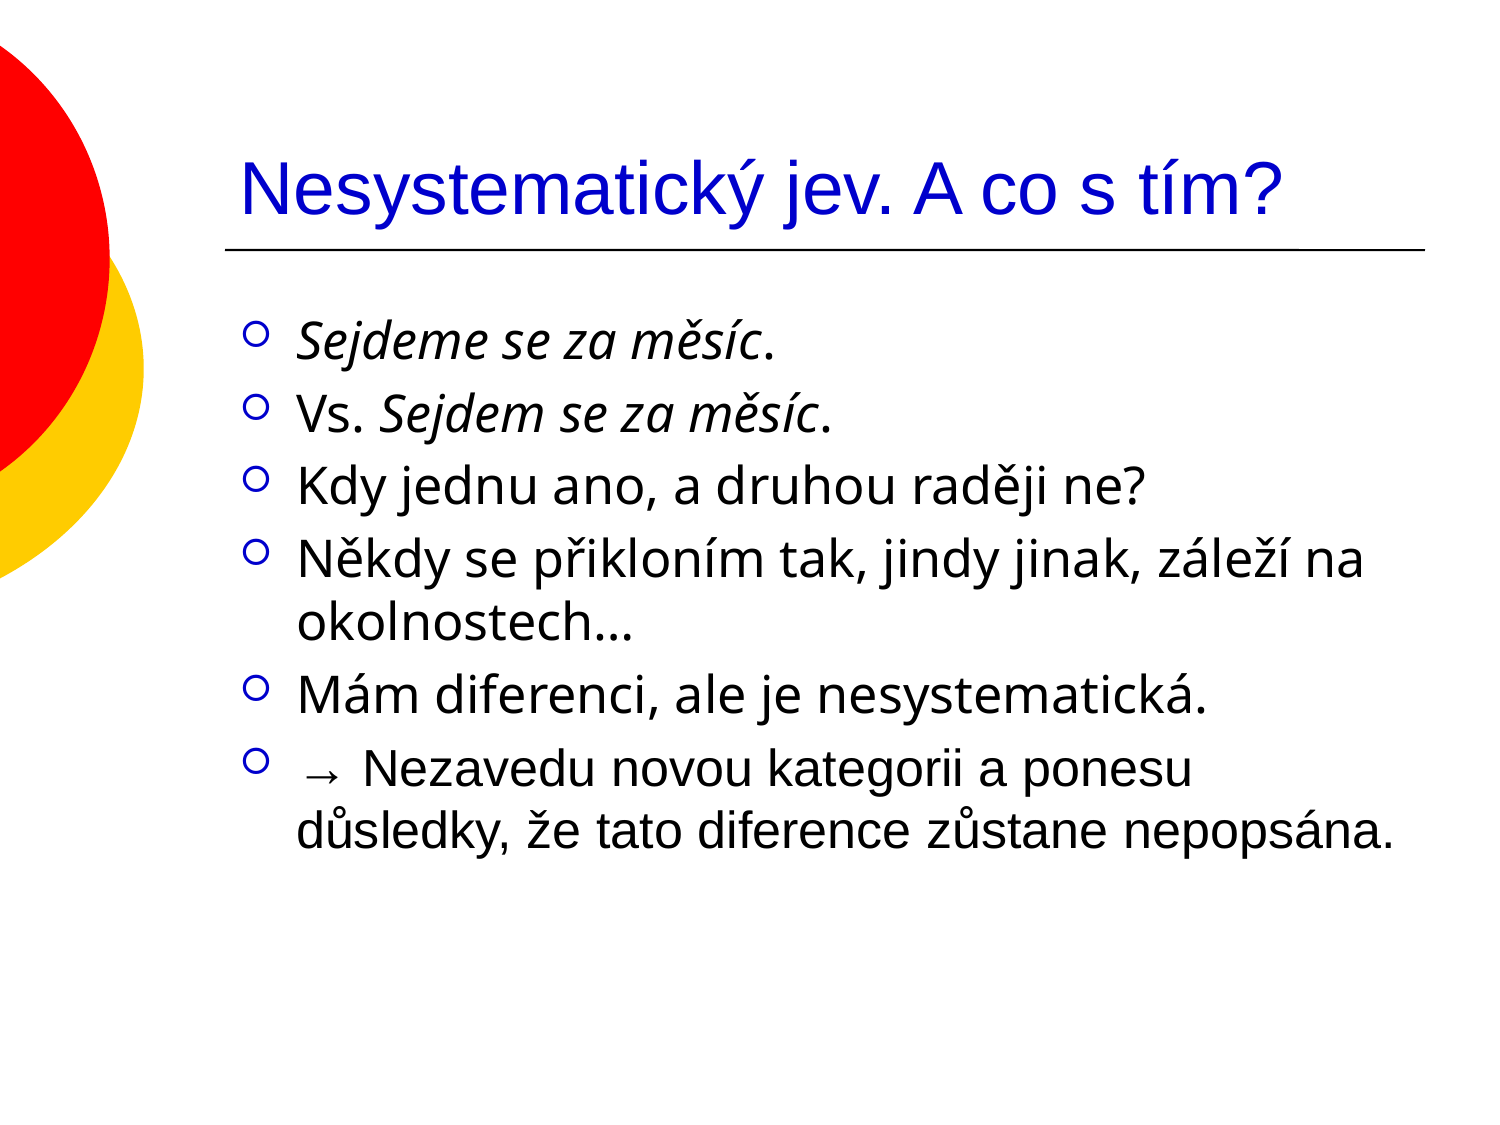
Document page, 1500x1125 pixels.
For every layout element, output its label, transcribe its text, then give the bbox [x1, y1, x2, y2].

list Sejdeme se za měsíc. Vs. Sejdem se za měsíc. Kdy jednu ano, a druhou raději ne? Někdy se přikloním tak, jindy jinak, záleží na okolnostech… Mám diferenci, ale je nesystematická. → Nezavedu novou kategorii a ponesu důsledky, že tato diference zůstane nepopsána. [224, 299, 1425, 975]
title Nesystematický jev. A co s tím? [224, 49, 1425, 237]
